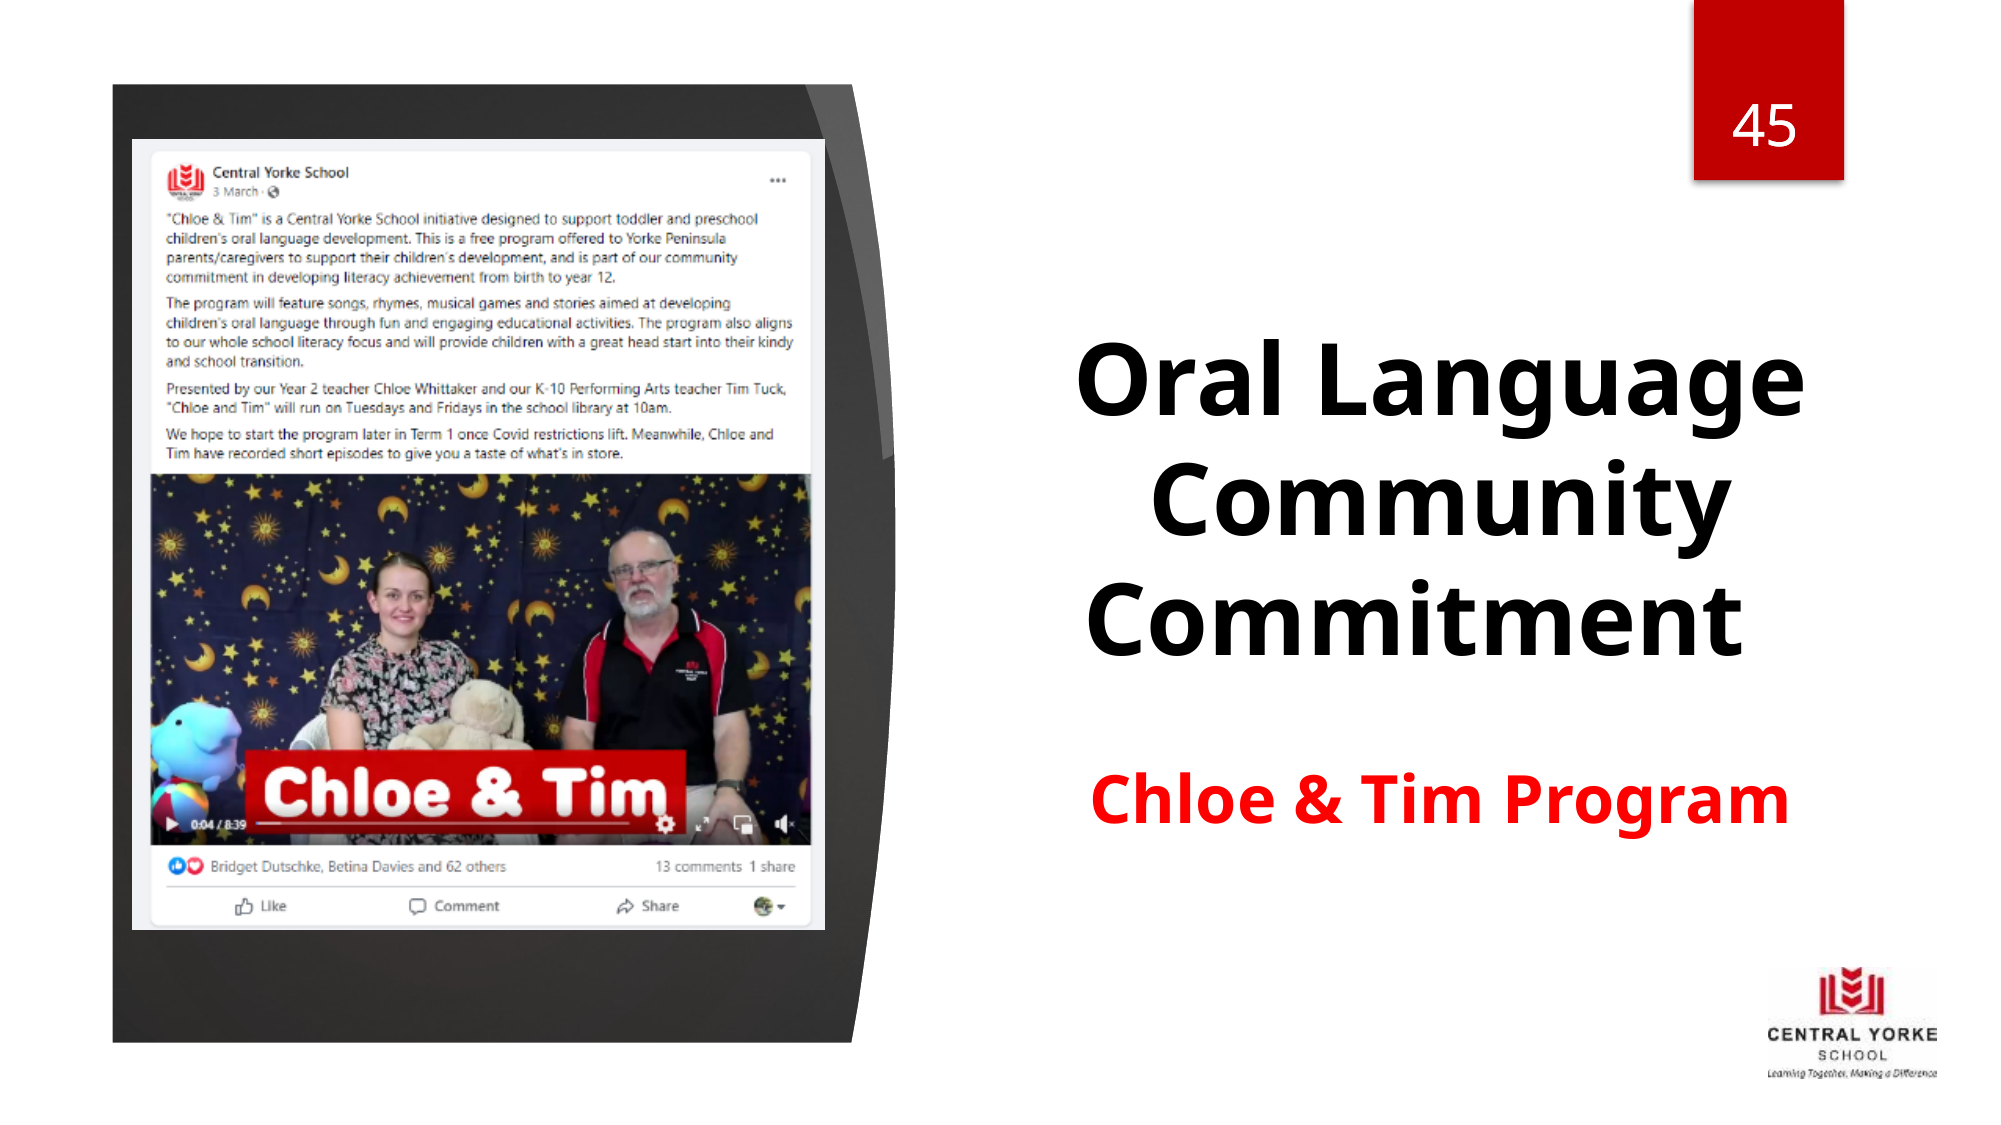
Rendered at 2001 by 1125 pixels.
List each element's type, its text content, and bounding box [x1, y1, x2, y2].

picture [132, 139, 825, 931]
picture [1767, 967, 1938, 1079]
text_box Oral Language Community Commitment [918, 309, 1963, 743]
text_box 45 [1679, 48, 1853, 175]
text_box Chloe & Tim Program [940, 749, 1941, 845]
